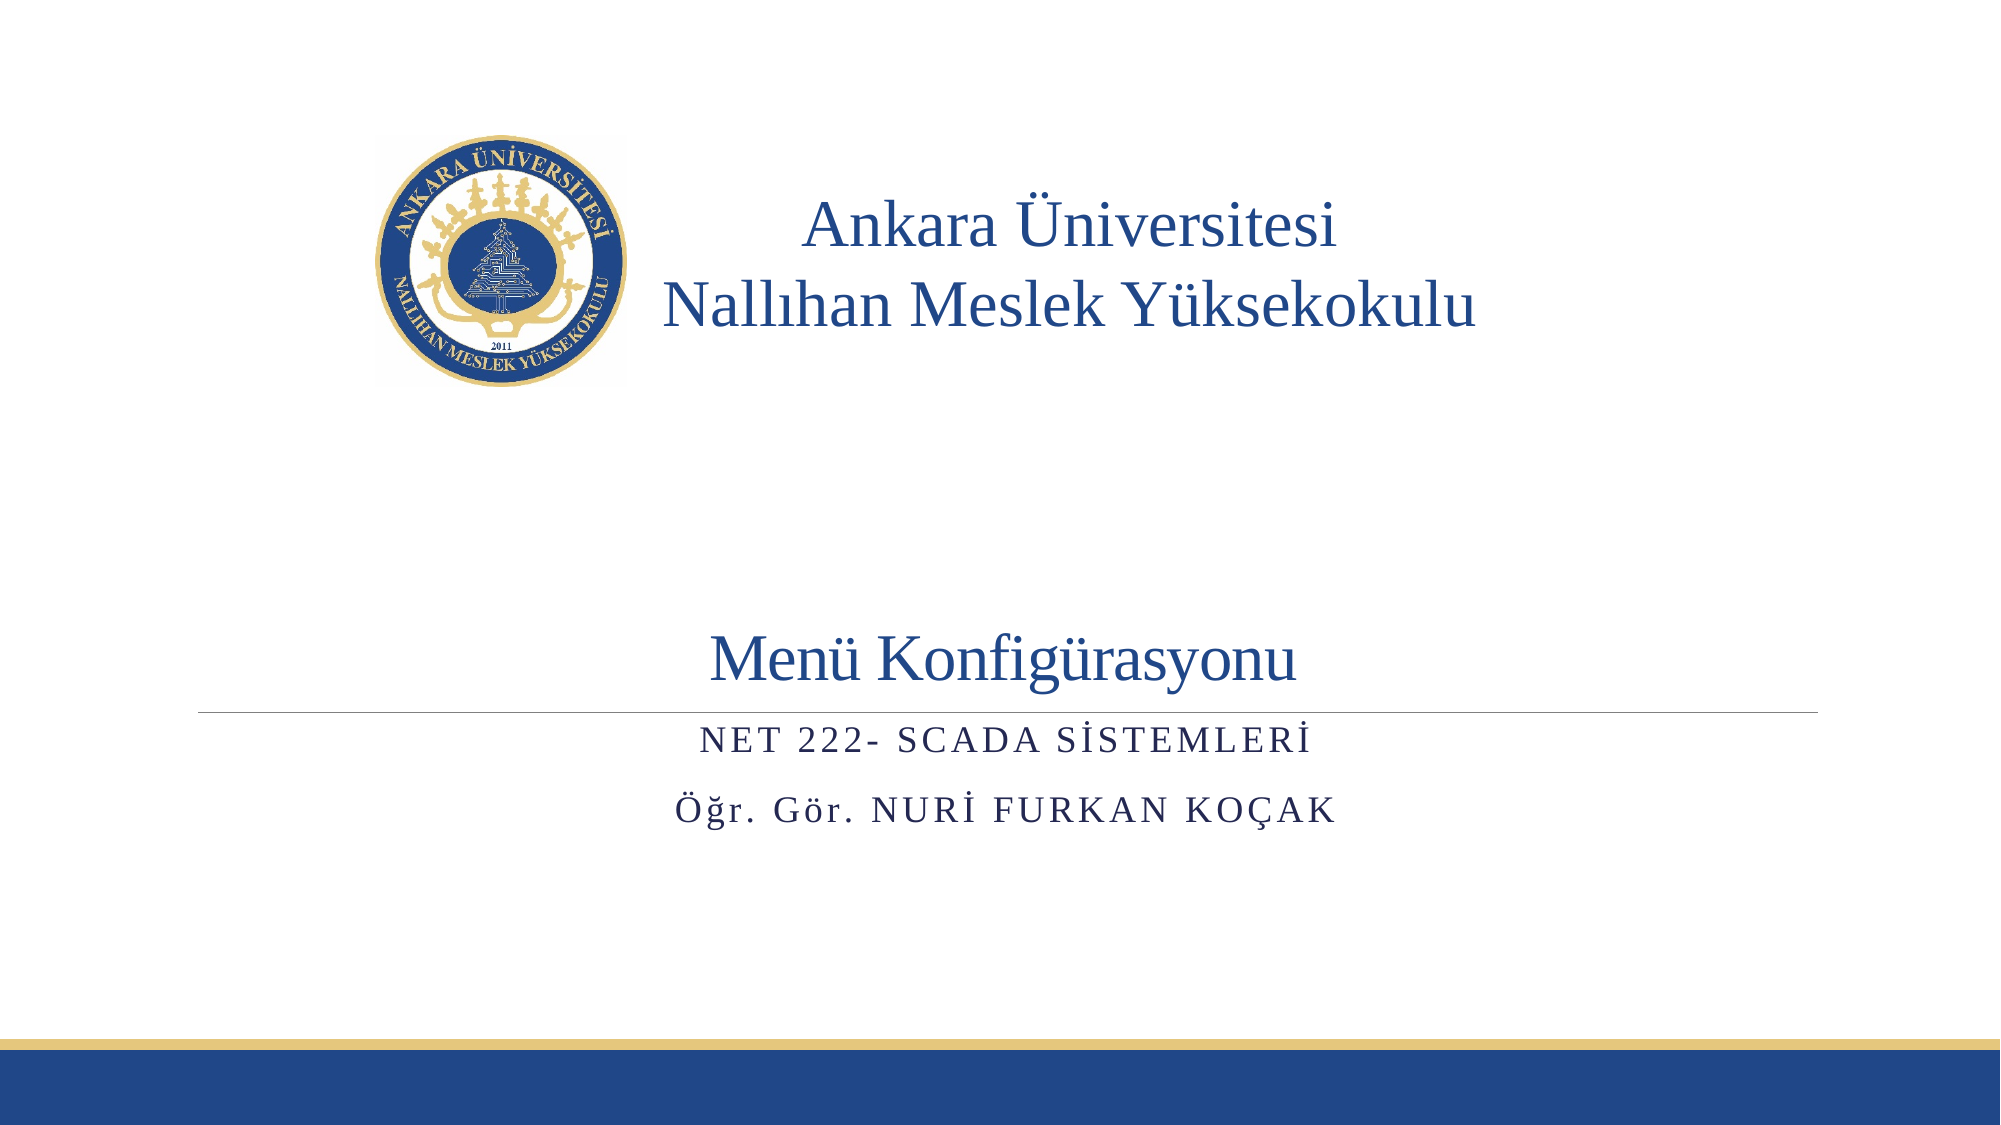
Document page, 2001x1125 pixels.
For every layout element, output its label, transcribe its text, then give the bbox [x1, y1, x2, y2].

subtitle NET 222- SCADA SİSTEMLERİ Öğr. Gör. Nuri Furkan koçak [195, 713, 1815, 840]
picture [375, 135, 627, 387]
title Menü Konfigürasyonu [253, 585, 1754, 702]
